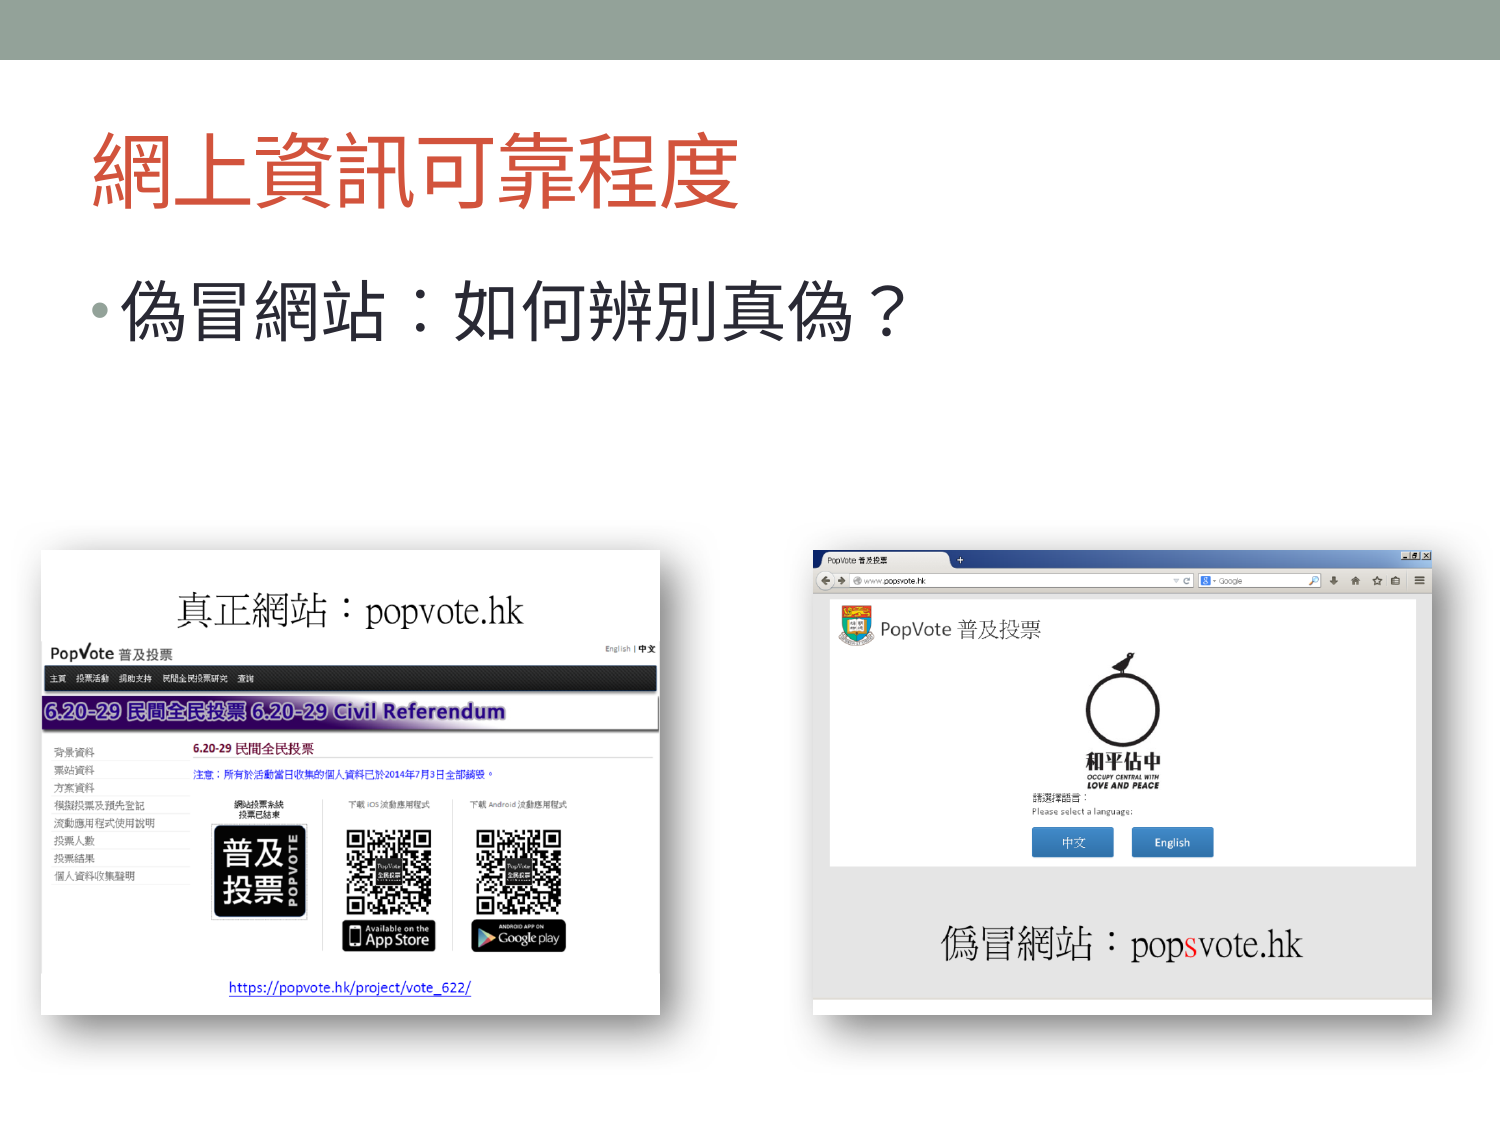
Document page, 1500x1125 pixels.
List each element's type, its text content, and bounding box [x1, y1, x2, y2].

picture [813, 550, 1433, 1015]
list 偽冒網站︰如何辨別真偽？ [75, 262, 1425, 1063]
title 網上資訊可靠程度 [75, 87, 1425, 250]
picture [40, 550, 660, 1015]
